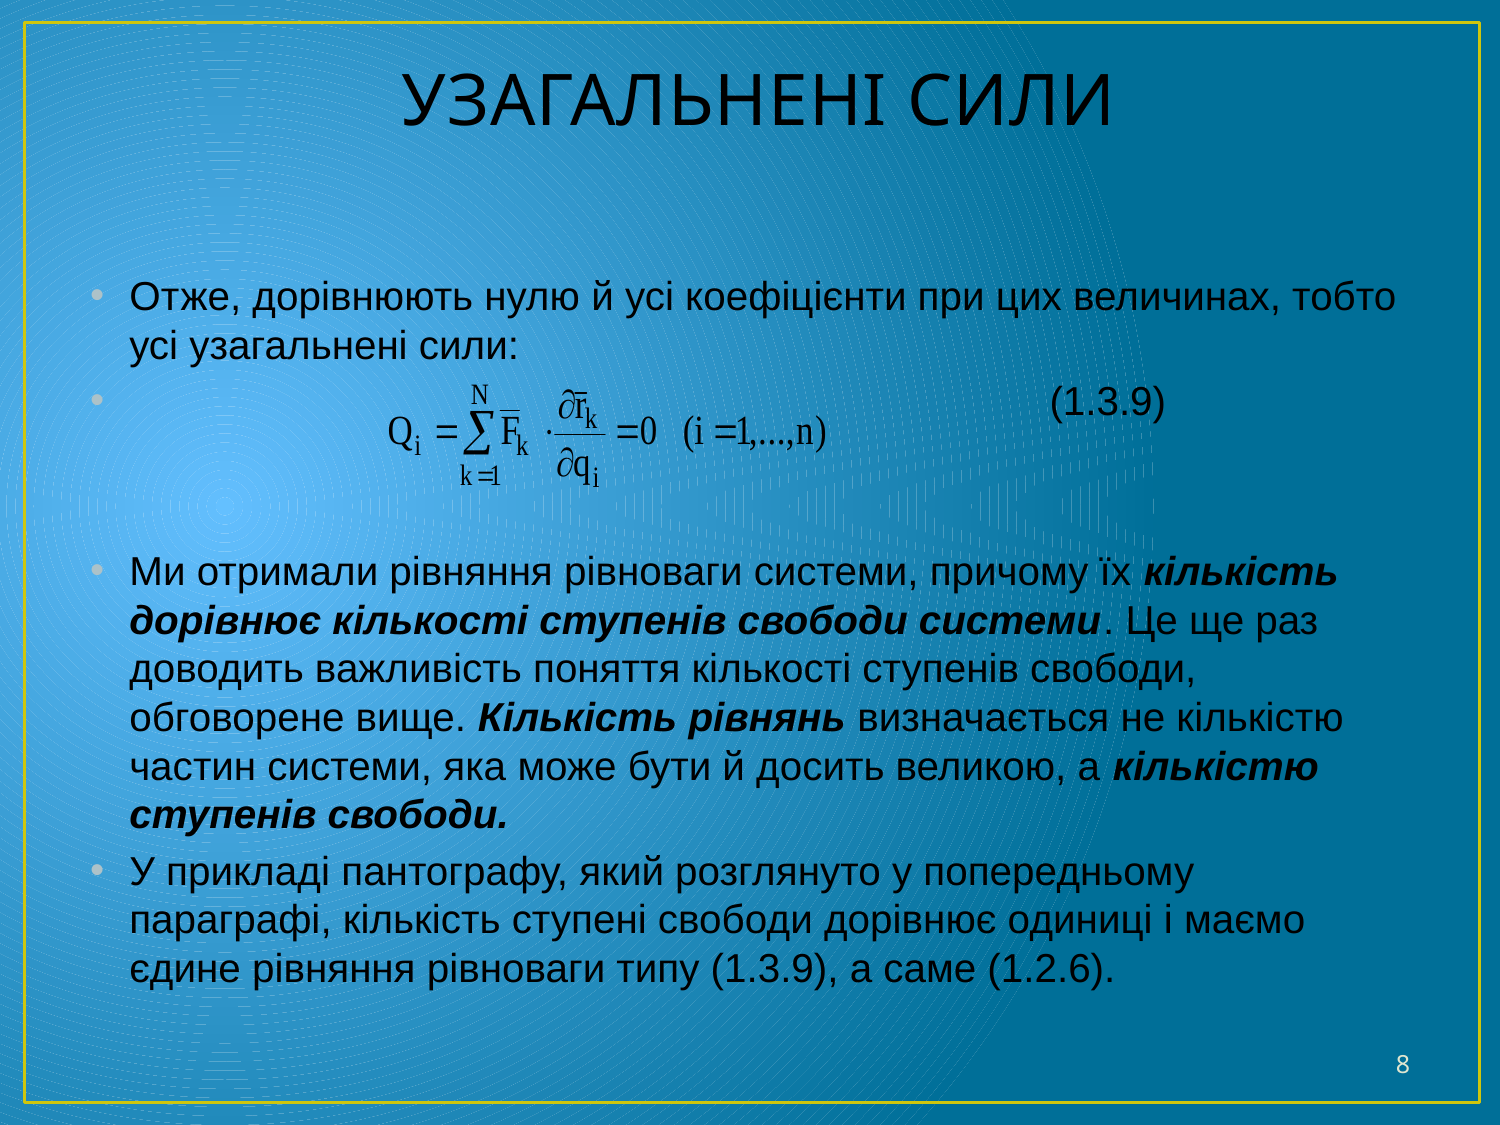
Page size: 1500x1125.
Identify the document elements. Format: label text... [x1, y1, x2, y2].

list Отже, дорівнюють нулю й усі коефіцієнти при цих величинах, тобто усі узагальнені сили: (1.3.9) Ми отримали рівняння рівноваги системи, причому їх кількість дорівнює кількості ступенів свободи системи. Це ще раз доводить важливість поняття кількості ступенів свободи, обговорене вище. Кількість рівнянь визначається не кількістю частин системи, яка може бути й досить великою, а кількістю ступенів свободи. У прикладі пантографу, який розглянуто у попередньому параграфі, кількість ступені свободи дорівнює одиниці і маємо єдине рівняння рівноваги типу (1.3.9), а саме (1.2.6). [75, 262, 1425, 1005]
slide_number 8 [1074, 1035, 1425, 1096]
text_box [383, 373, 833, 496]
title УЗАГАЛЬНЕНІ СИЛИ [75, 45, 1425, 233]
